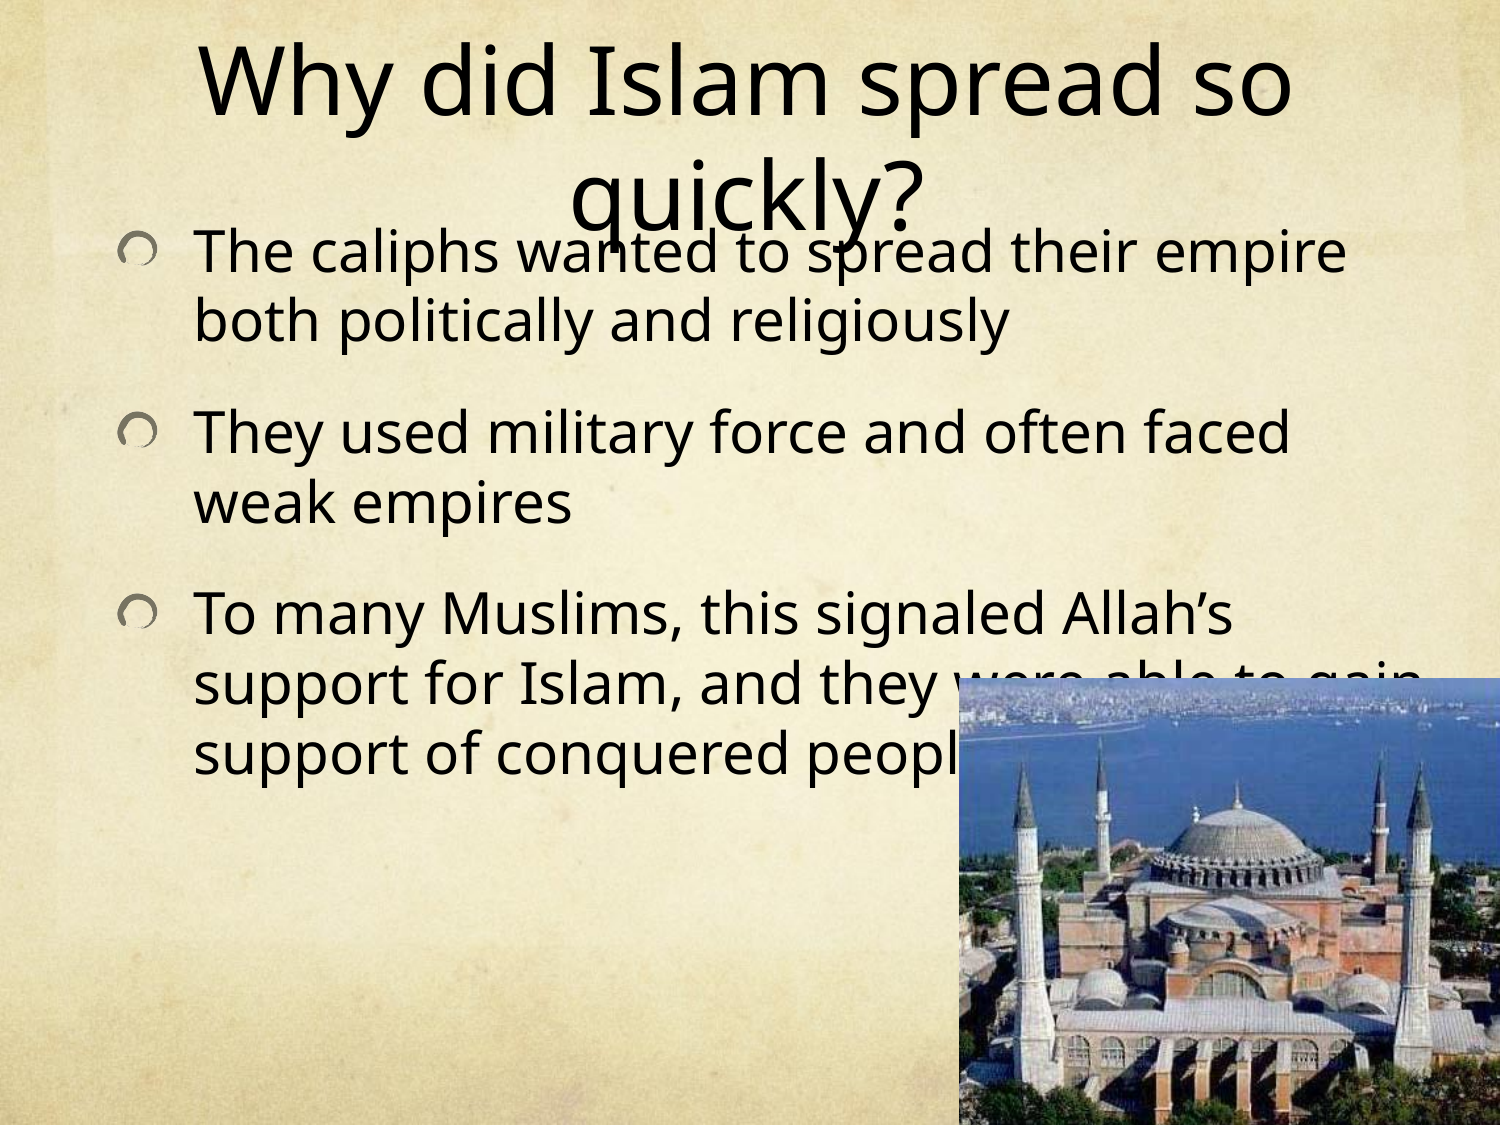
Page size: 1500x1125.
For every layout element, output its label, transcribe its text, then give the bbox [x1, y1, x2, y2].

picture [0, 0, 1500, 1125]
title Why did Islam spread so quickly? [102, 63, 1391, 206]
list The caliphs wanted to spread their empire both politically and religiously They used military force and often faced weak empires To many Muslims, this signaled Allah’s support for Islam, and they were able to gain support of conquered people [102, 206, 1459, 872]
